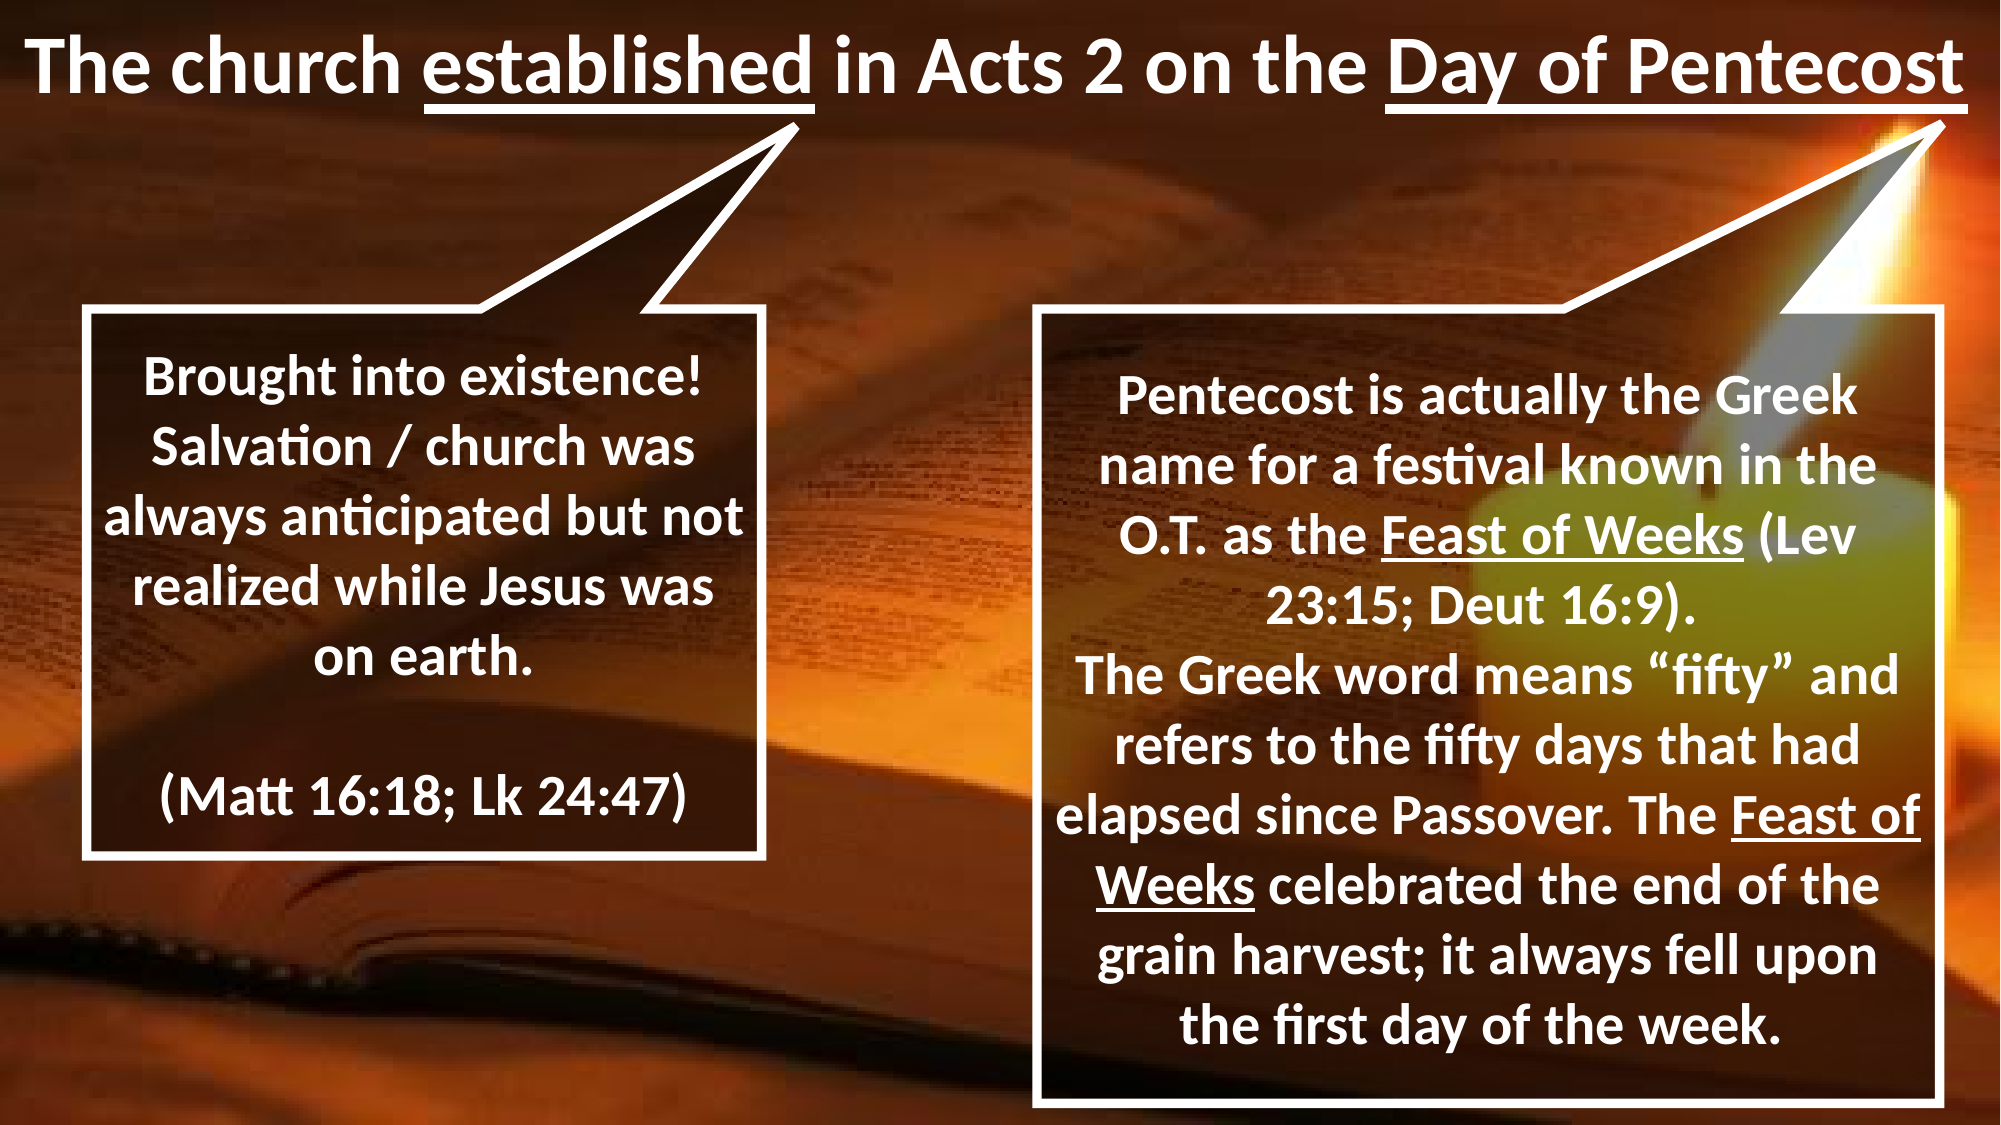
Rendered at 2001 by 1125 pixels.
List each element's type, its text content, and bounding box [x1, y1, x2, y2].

picture [0, 0, 2001, 1125]
text_box Pentecost is actually the Greek name for a festival known in the O.T. as the Feast of Weeks (Lev 23:15; Deut 16:9). The Greek word means “fifty” and refers to the fifty days that had elapsed since Passover. The Feast of Weeks celebrated the end of the grain harvest; it always fell upon the first day of the week. [1035, 122, 1944, 1105]
text_box Brought into existence! Salvation / church was always anticipated but not realized while Jesus was on earth. (Matt 16:18; Lk 24:47) [85, 125, 797, 857]
text_box The church established in Acts 2 on the Day of Pentecost [9, 3, 1983, 119]
